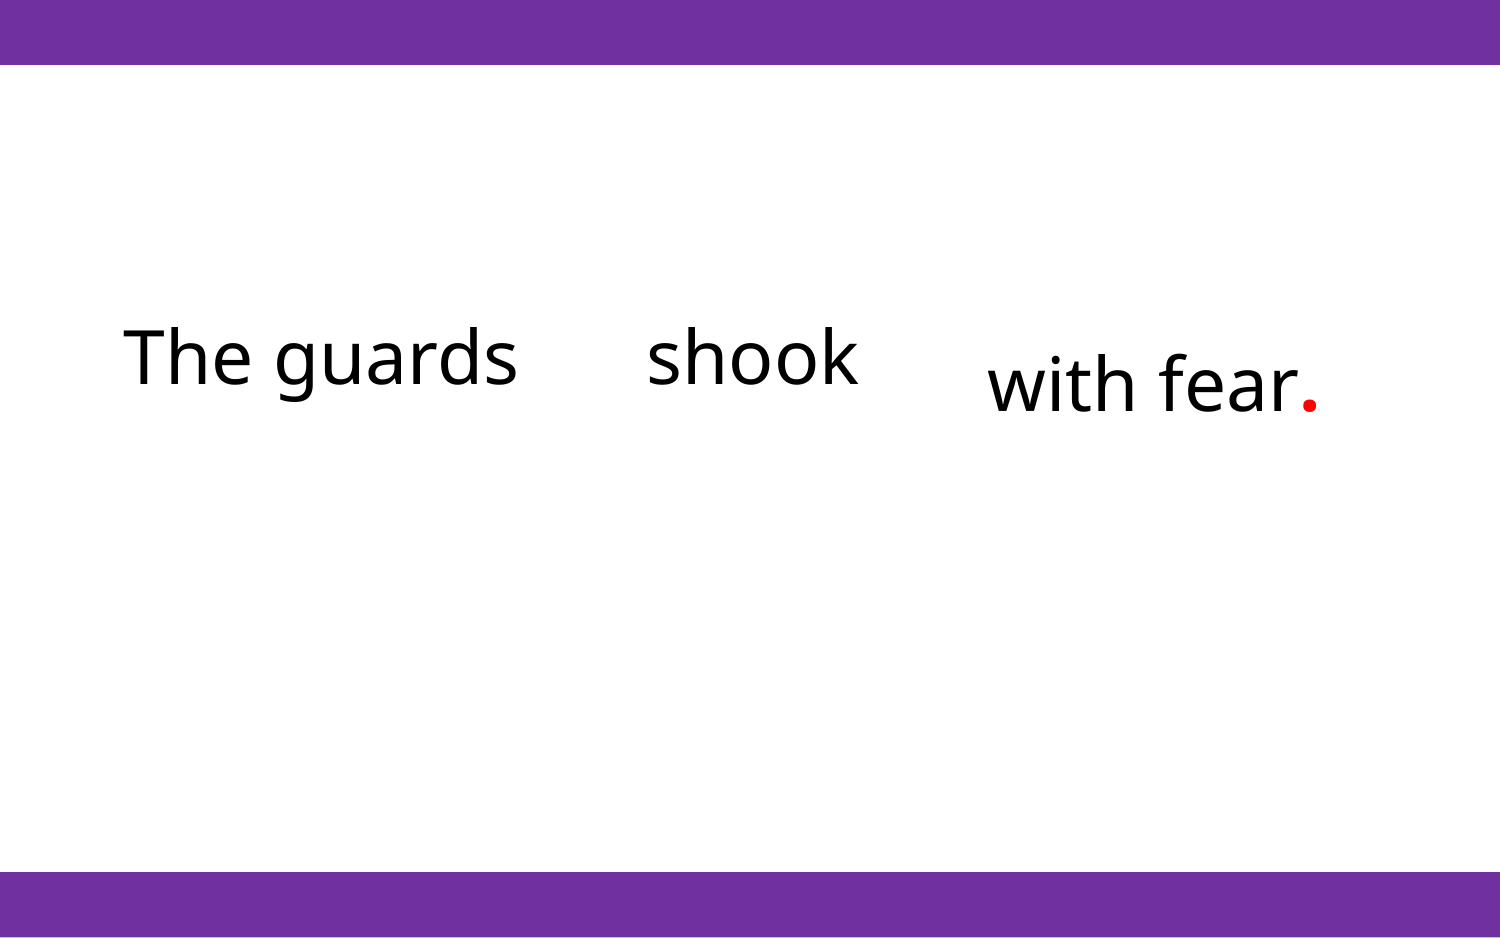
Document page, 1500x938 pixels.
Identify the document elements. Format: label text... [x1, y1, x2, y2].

text_box [0, 871, 1500, 938]
text_box with fear. [972, 238, 1336, 434]
text_box The guards [108, 301, 535, 407]
text_box shook [631, 301, 875, 407]
text_box [0, 0, 1500, 66]
